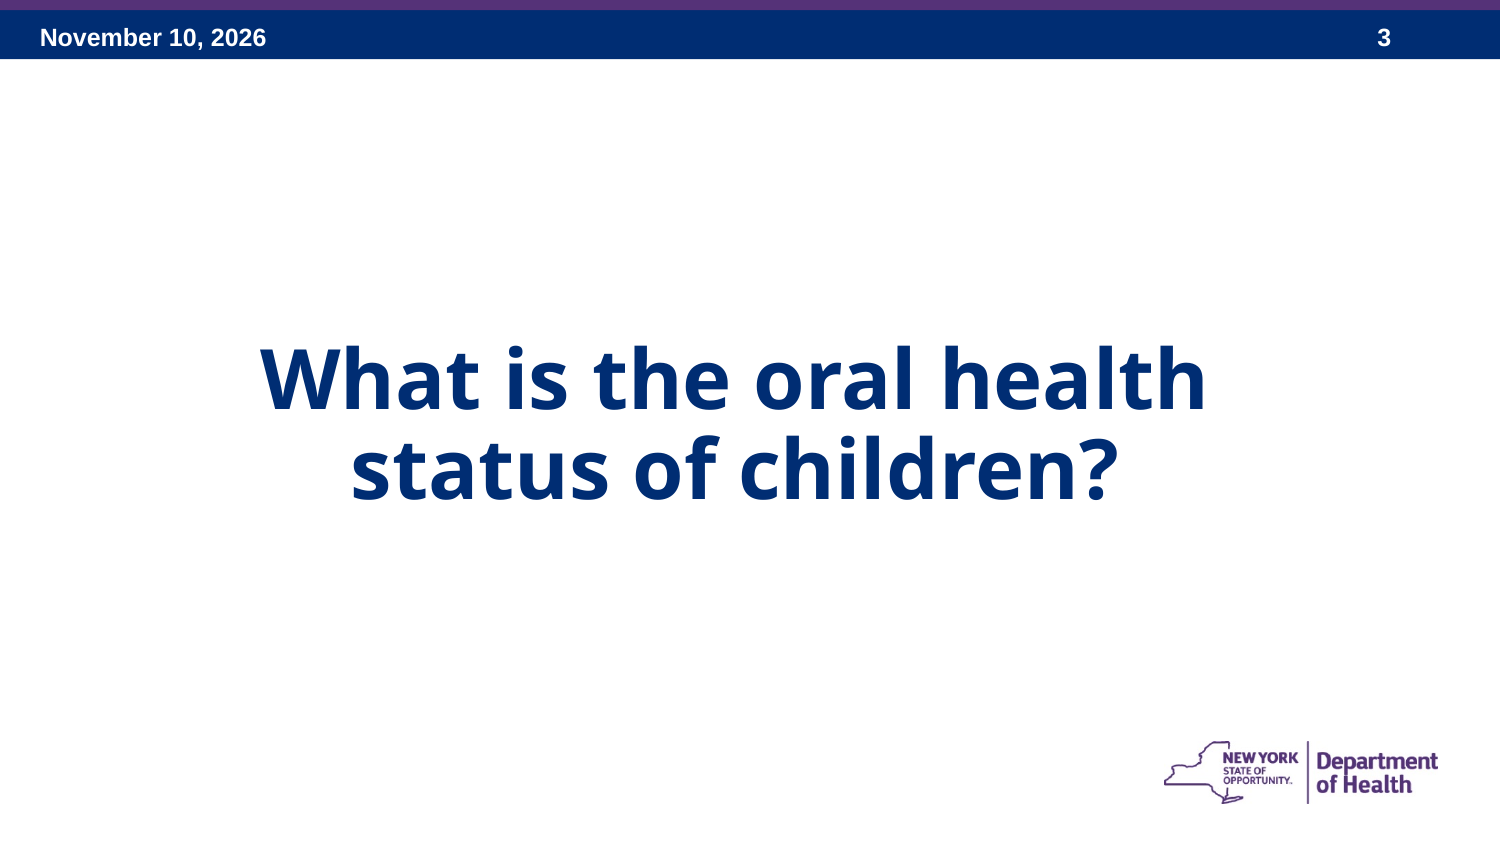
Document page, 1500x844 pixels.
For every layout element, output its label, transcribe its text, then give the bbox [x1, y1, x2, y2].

title What is the oral health status of children? [114, 327, 1356, 525]
picture [1164, 741, 1438, 804]
